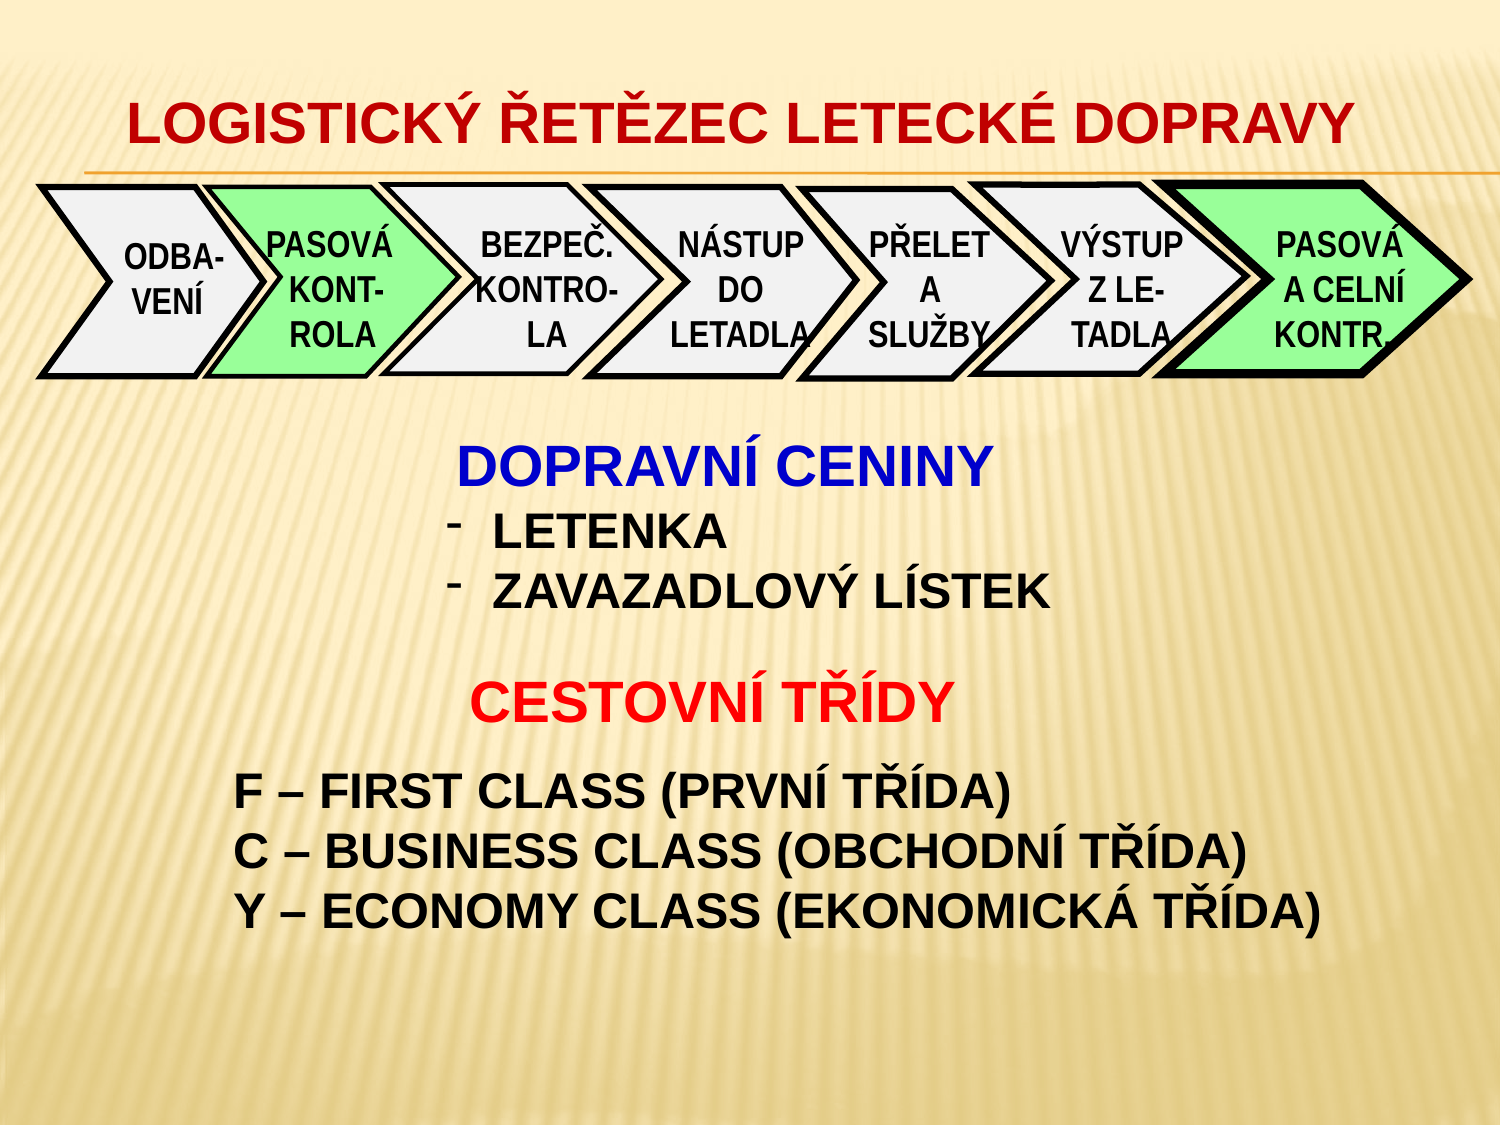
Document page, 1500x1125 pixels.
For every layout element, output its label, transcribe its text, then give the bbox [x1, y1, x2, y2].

text_box F – FIRST CLASS (PRVNÍ TŘÍDA) C – BUSINESS CLASS (OBCHODNÍ TŘÍDA) Y – ECONOMY CLASS (EKONOMICKÁ TŘÍDA) [218, 751, 1376, 947]
text_box LETENKA ZAVAZADLOVÝ LÍSTEK [431, 491, 1105, 627]
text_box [40, 184, 1467, 379]
text_box DOPRAVNÍ CENINY [253, 420, 1199, 506]
text_box CESTOVNÍ TŘÍDY [454, 656, 1034, 742]
text_box LOGISTICKÝ ŘETĚZEC LETECKÉ DOPRAVY [112, 78, 1400, 163]
